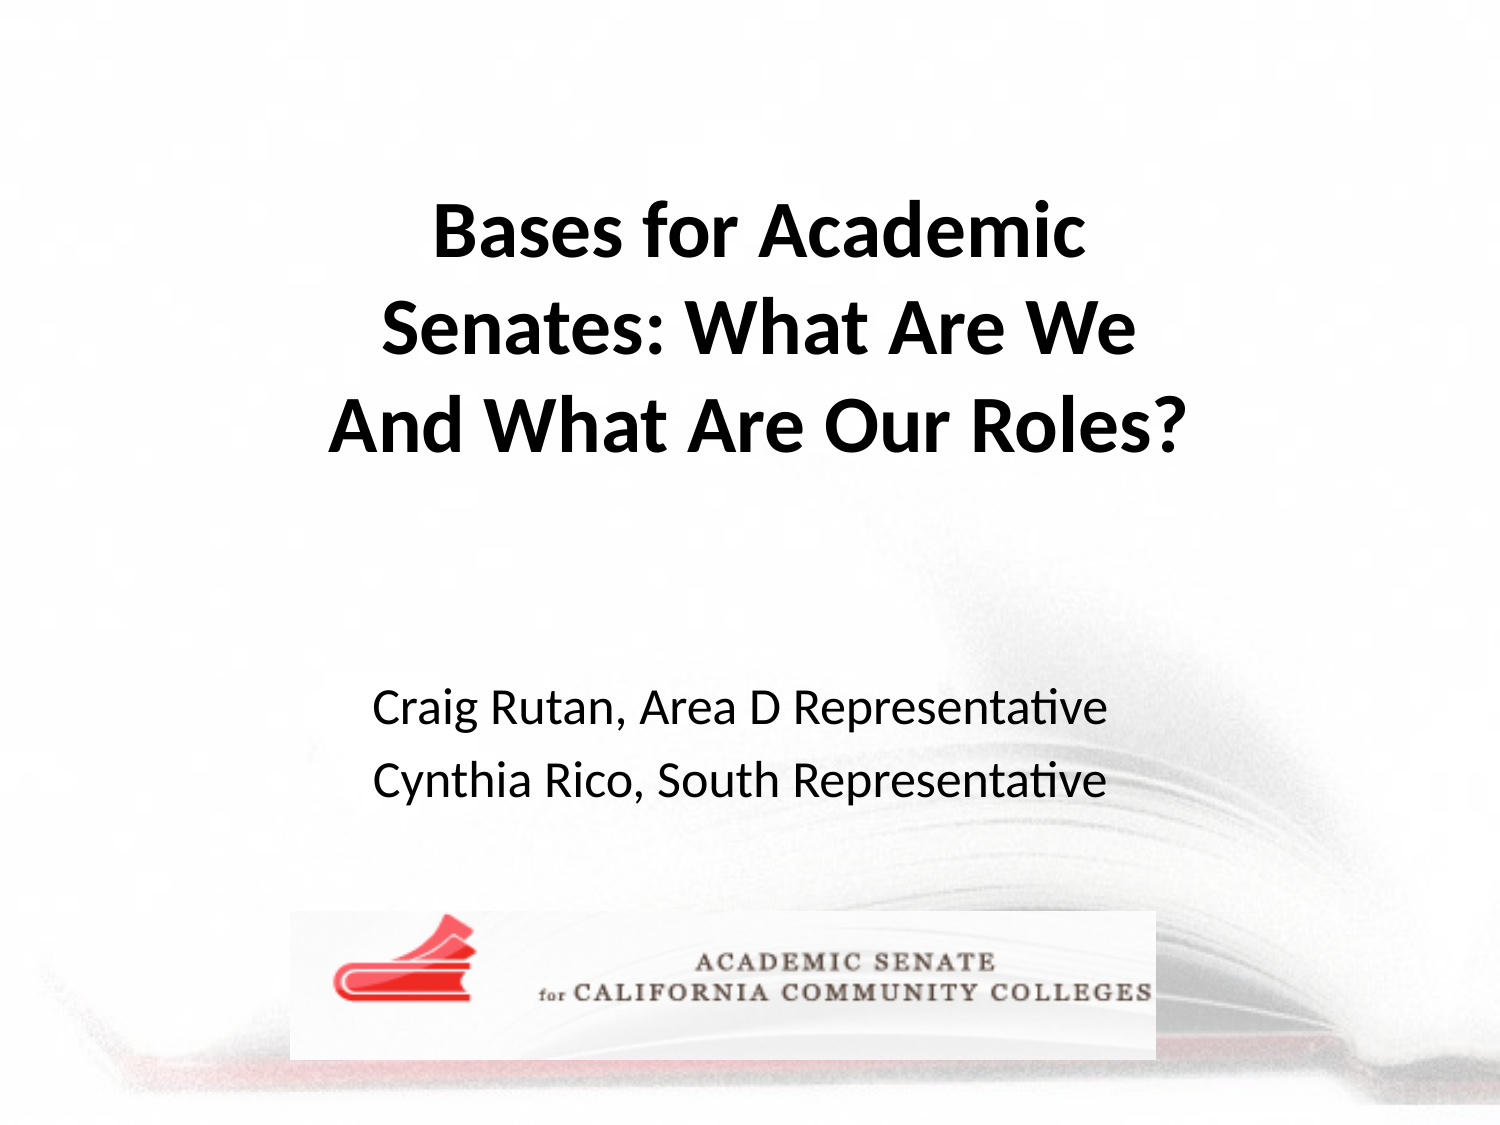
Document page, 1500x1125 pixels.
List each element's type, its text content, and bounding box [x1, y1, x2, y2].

text_box [60, 664, 1454, 757]
subtitle Craig Rutan, Area D Representative Cynthia Rico, South Representative [107, 757, 1374, 1125]
picture [289, 911, 1156, 1061]
title Bases for Academic Senates: What Are We And What Are Our Roles? [290, 106, 1230, 479]
